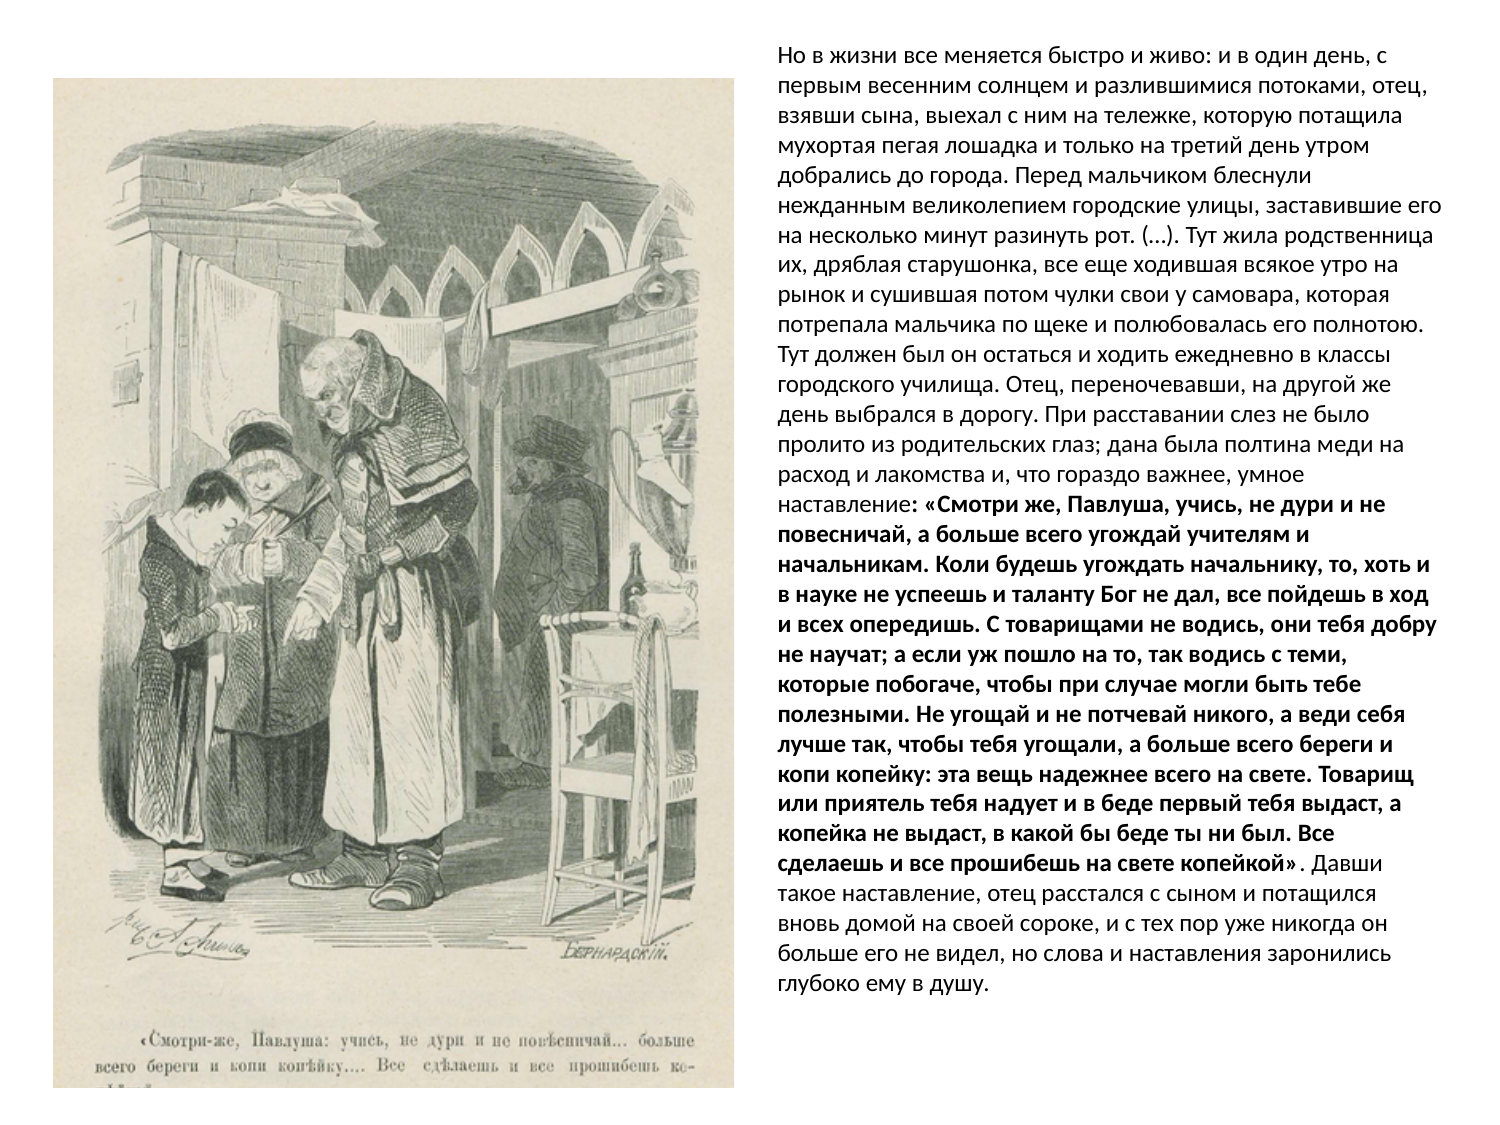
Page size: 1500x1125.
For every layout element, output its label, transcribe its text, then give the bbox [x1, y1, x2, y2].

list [52, 77, 735, 1088]
list Но в жизни все меняется быстро и живо: и в один день, с первым весенним солнцем и разлившимися потоками, отец, взявши сына, выехал с ним на тележке, которую потащила мухортая пегая лошадка и только на третий день утром добрались до города. Перед мальчиком блеснули нежданным великолепием городские улицы, заставившие его на несколько минут разинуть рот. (…). Тут жила родственница их, дряблая старушонка, все еще ходившая всякое утро на рынок и сушившая потом чулки свои у самовара, которая потрепала мальчика по щеке и полюбовалась его полнотою. Тут должен был он остаться и ходить ежедневно в классы городского училища. Отец, переночевавши, на другой же день выбрался в дорогу. При расставании слез не было пролито из родительских глаз; дана была полтина меди на расход и лакомства и, что гораздо важнее, умное наставление: «Смотри же, Павлуша, учись, не дури и не повесничай, а больше всего угождай учителям и начальникам. Коли будешь угождать начальнику, то, хоть и в науке не успеешь и таланту Бог не дал, все пойдешь в ход и всех опередишь. С товарищами не водись, они тебя добру не научат; а если уж пошло на то, так водись с теми, которые побогаче, чтобы при случае могли быть тебе полезными. Не угощай и не потчевай никого, а веди себя лучше так, чтобы тебя угощали, а больше всего береги и копи копейку: эта вещь надежнее всего на свете. Товарищ или приятель тебя надует и в беде первый тебя выдаст, а копейка не выдаст, в какой бы беде ты ни был. Все сделаешь и все прошибешь на свете копейкой». Давши такое наставление, отец расстался с сыном и потащился вновь домой на своей сороке, и с тех пор уже никогда он больше его не видел, но слова и наставления заронились глубоко ему в душу. [762, 30, 1459, 1083]
